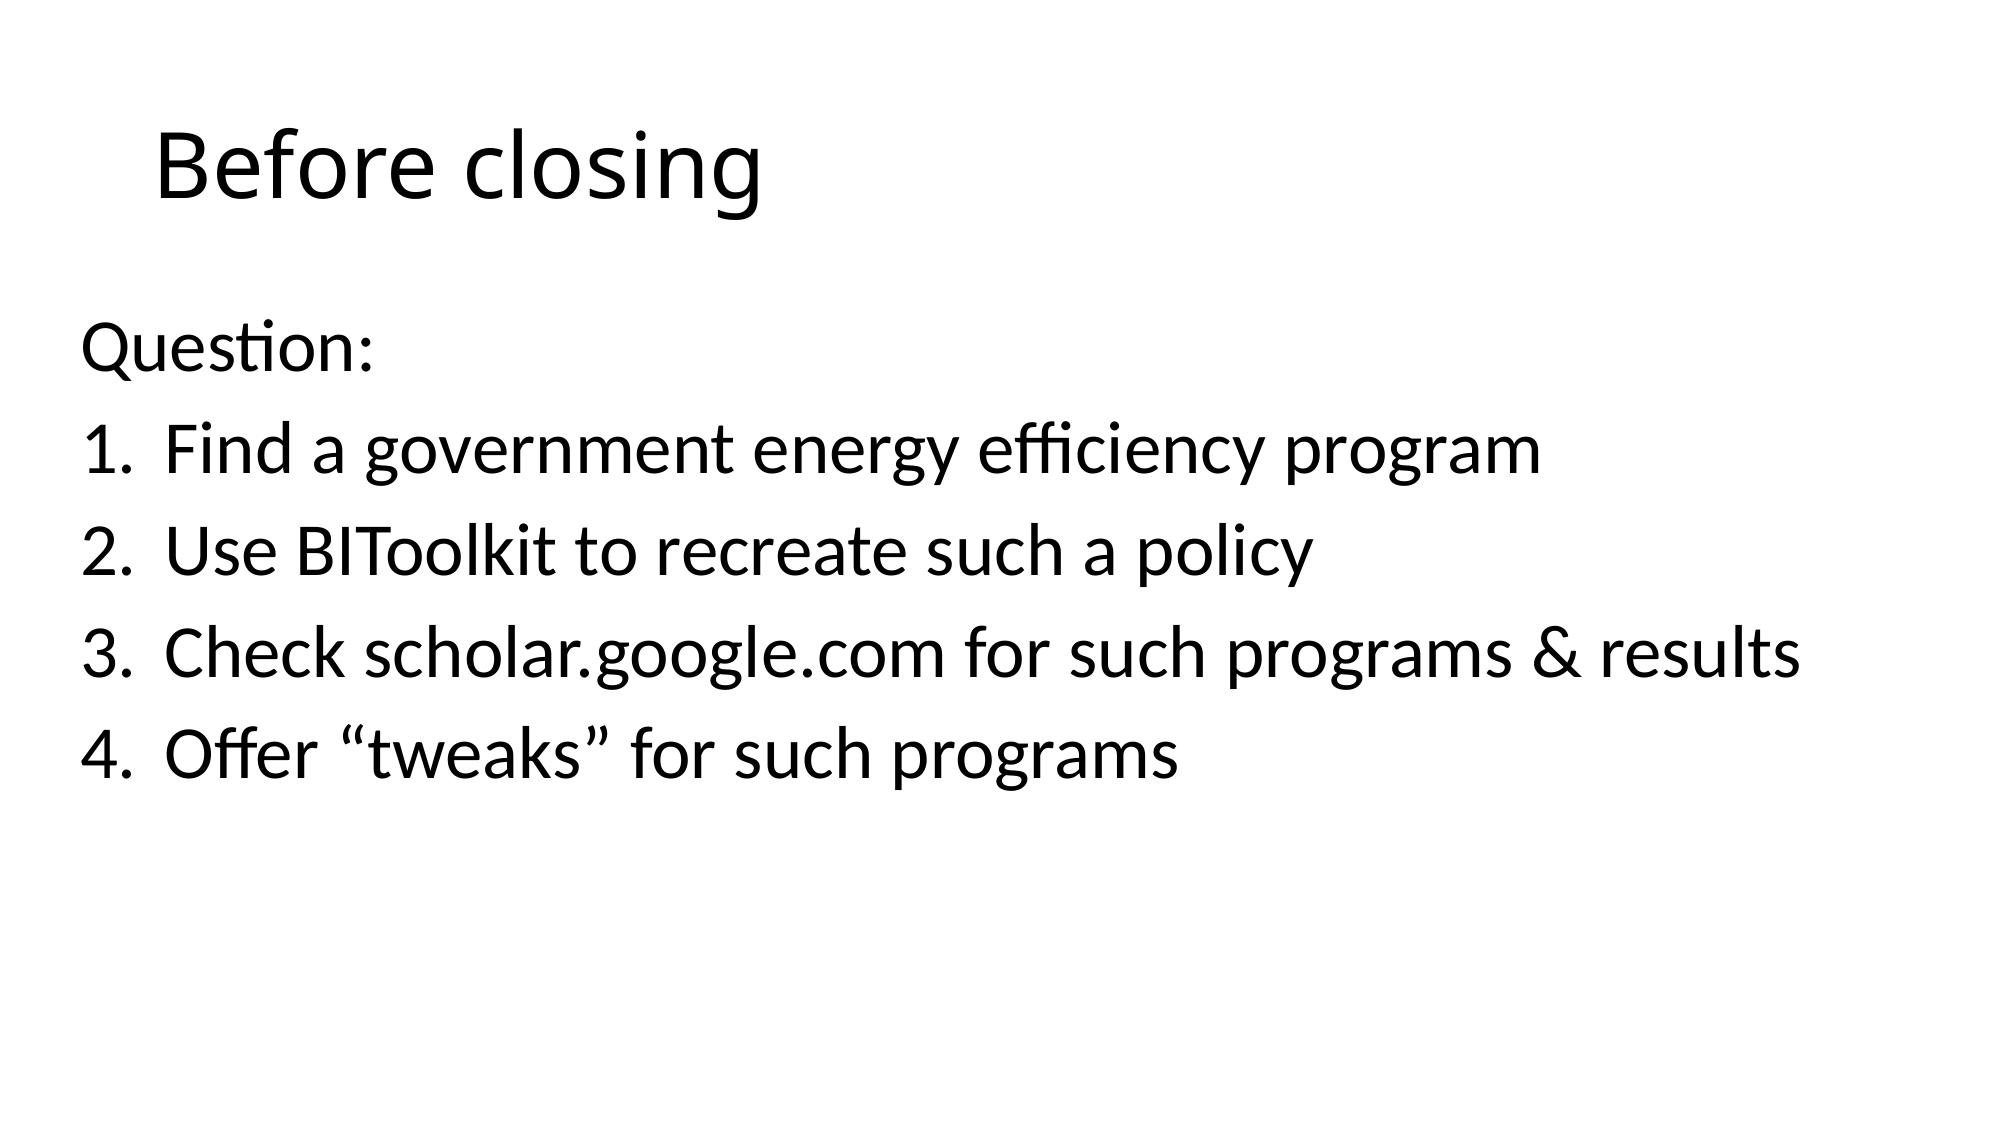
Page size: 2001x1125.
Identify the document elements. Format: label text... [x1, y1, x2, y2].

title Before closing [137, 59, 1863, 278]
list Question: Find a government energy efficiency program Use BIToolkit to recreate such a policy Check scholar.google.com for such programs & results Offer “tweaks” for such programs [65, 299, 1863, 1014]
